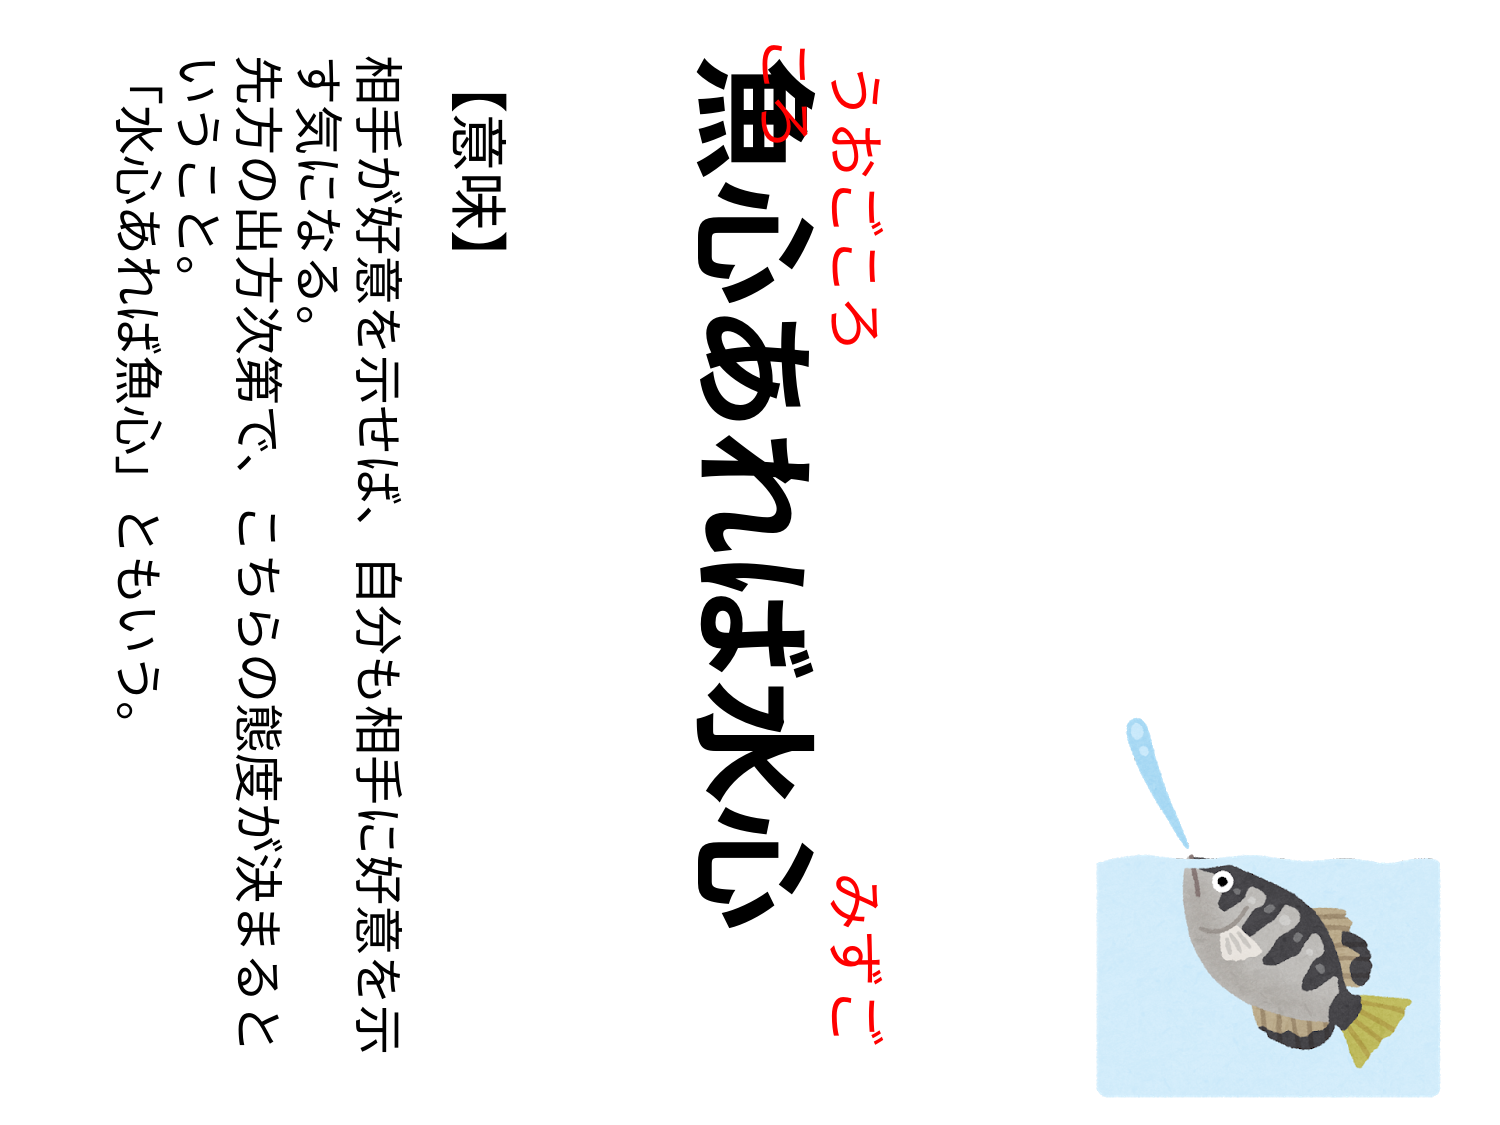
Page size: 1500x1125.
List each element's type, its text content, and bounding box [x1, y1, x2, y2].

picture [1081, 712, 1456, 1104]
text_box 魚心あれば水心 [659, 40, 799, 1104]
text_box 【意味】 相手が好意を示せば、自分も相手に好意を示す気になる。 先方の出方次第で、こちらの態度が決まるということ。 「水心あれば魚心」ともいう。 [83, 40, 523, 1104]
text_box うおごころ みずごころ [799, 21, 901, 1104]
